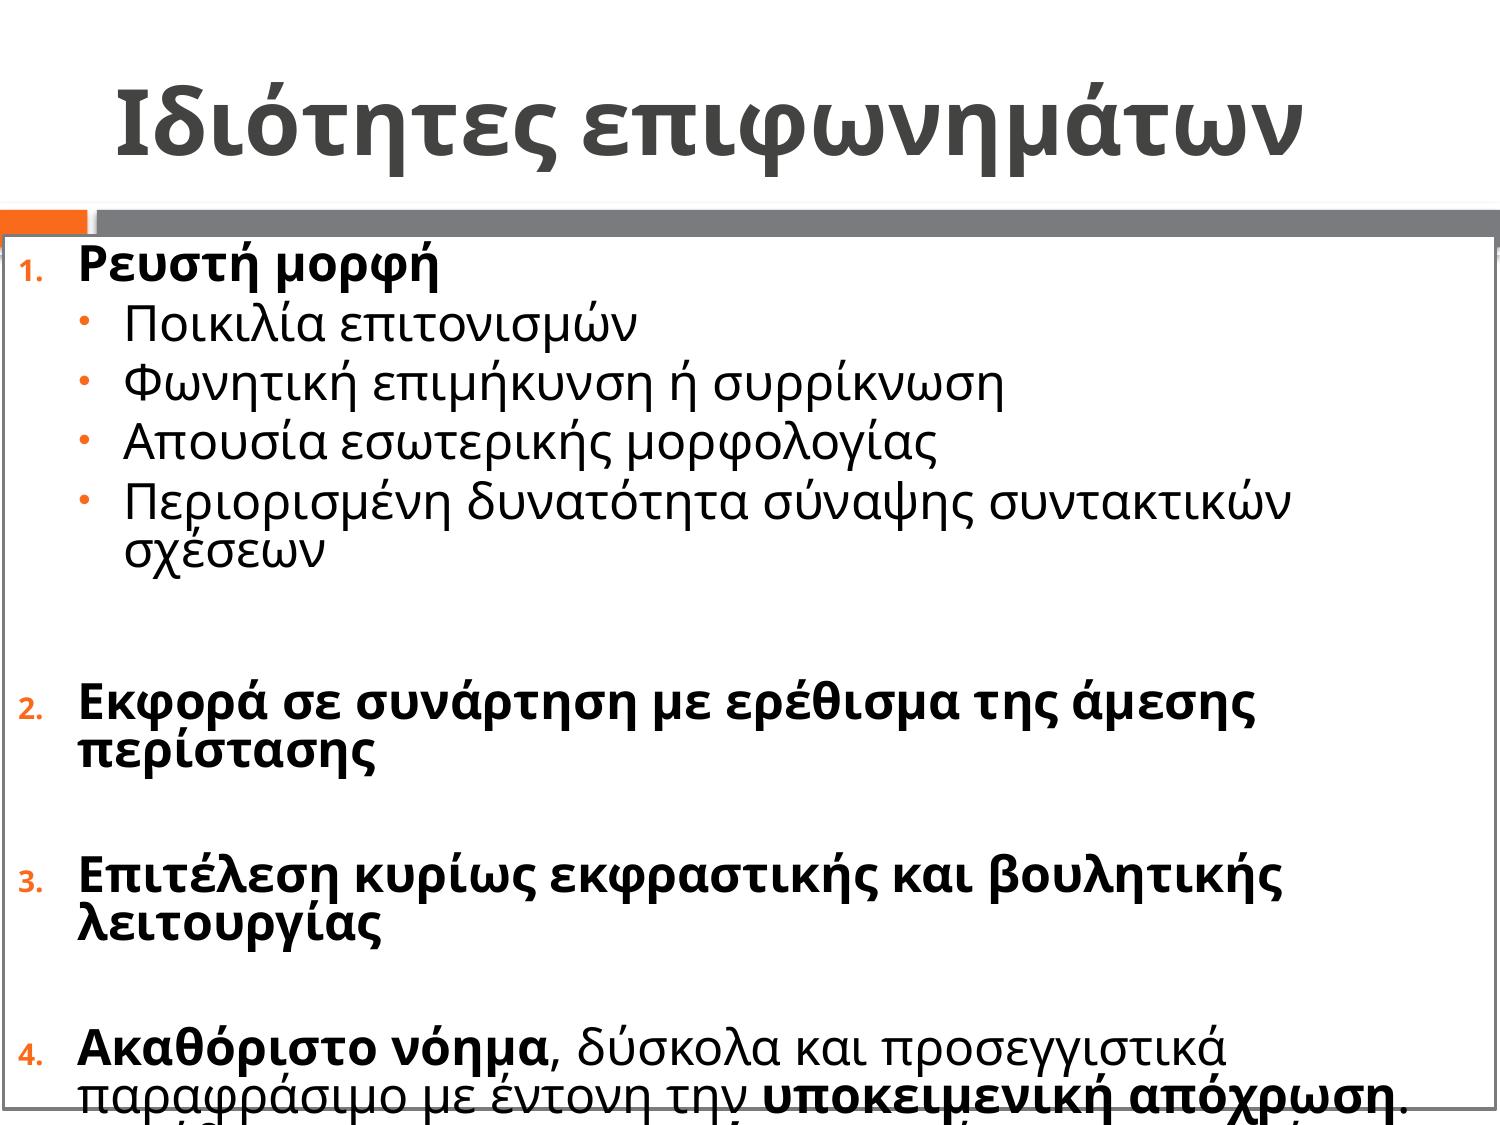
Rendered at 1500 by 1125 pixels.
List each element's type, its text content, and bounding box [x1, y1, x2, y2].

list Ρευστή μορφή Ποικιλία επιτονισμών Φωνητική επιμήκυνση ή συρρίκνωση Απουσία εσωτερικής μορφολογίας Περιορισμένη δυνατότητα σύναψης συντακτικών σχέσεων Εκφορά σε συνάρτηση με ερέθισμα της άμεσης περίστασης Επιτέλεση κυρίως εκφραστικής και βουλητικής λειτουργίας Ακαθόριστο νόημα, δύσκολα και προσεγγιστικά παραφράσιμο με έντονη την υποκειμενική απόχρωση. Συνήθως ΔΕΝ εκπροσωπούν νοητικές αναπαραστάσεις / αφαιρέσεις και γενικεύσεις. [2, 234, 1497, 1111]
title Ιδιότητες επιφωνημάτων [100, 37, 1439, 201]
